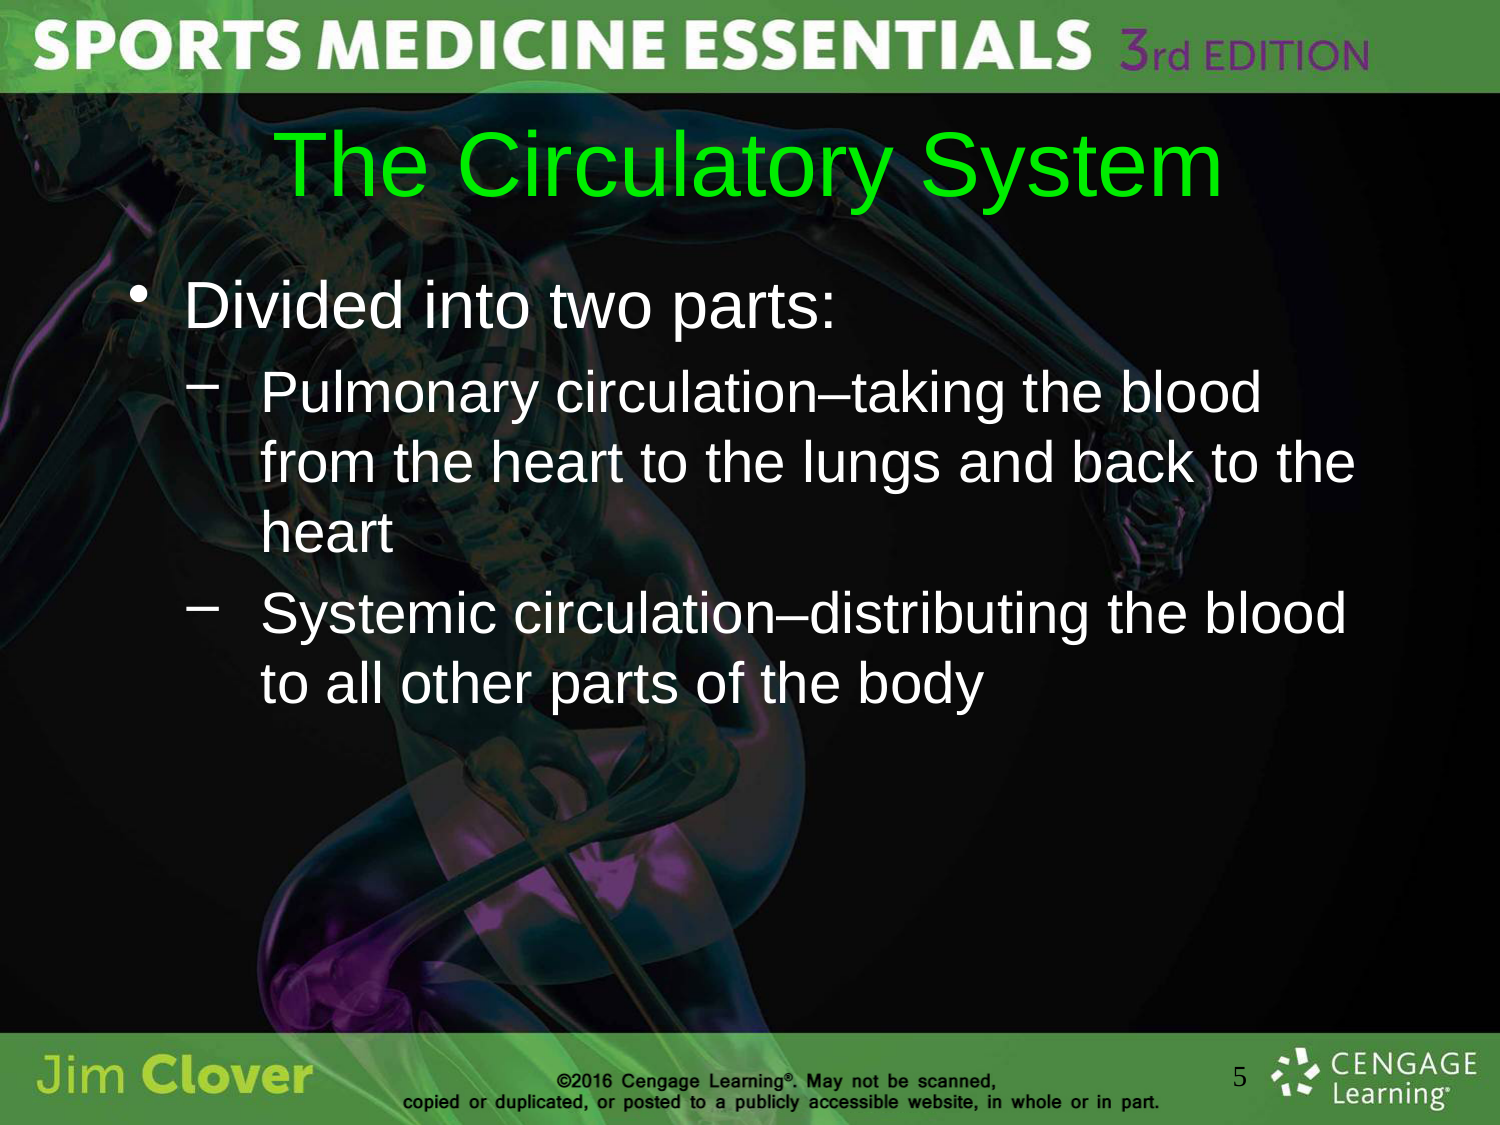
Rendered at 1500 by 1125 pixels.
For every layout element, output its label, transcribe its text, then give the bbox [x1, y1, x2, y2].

title The Circulatory System [112, 104, 1388, 255]
slide_number 5 [950, 1050, 1263, 1125]
list Divided into two parts: Pulmonary circulation–taking the blood from the heart to the lungs and back to the heart Systemic circulation–distributing the blood to all other parts of the body [112, 255, 1388, 930]
picture [0, 0, 1500, 1125]
